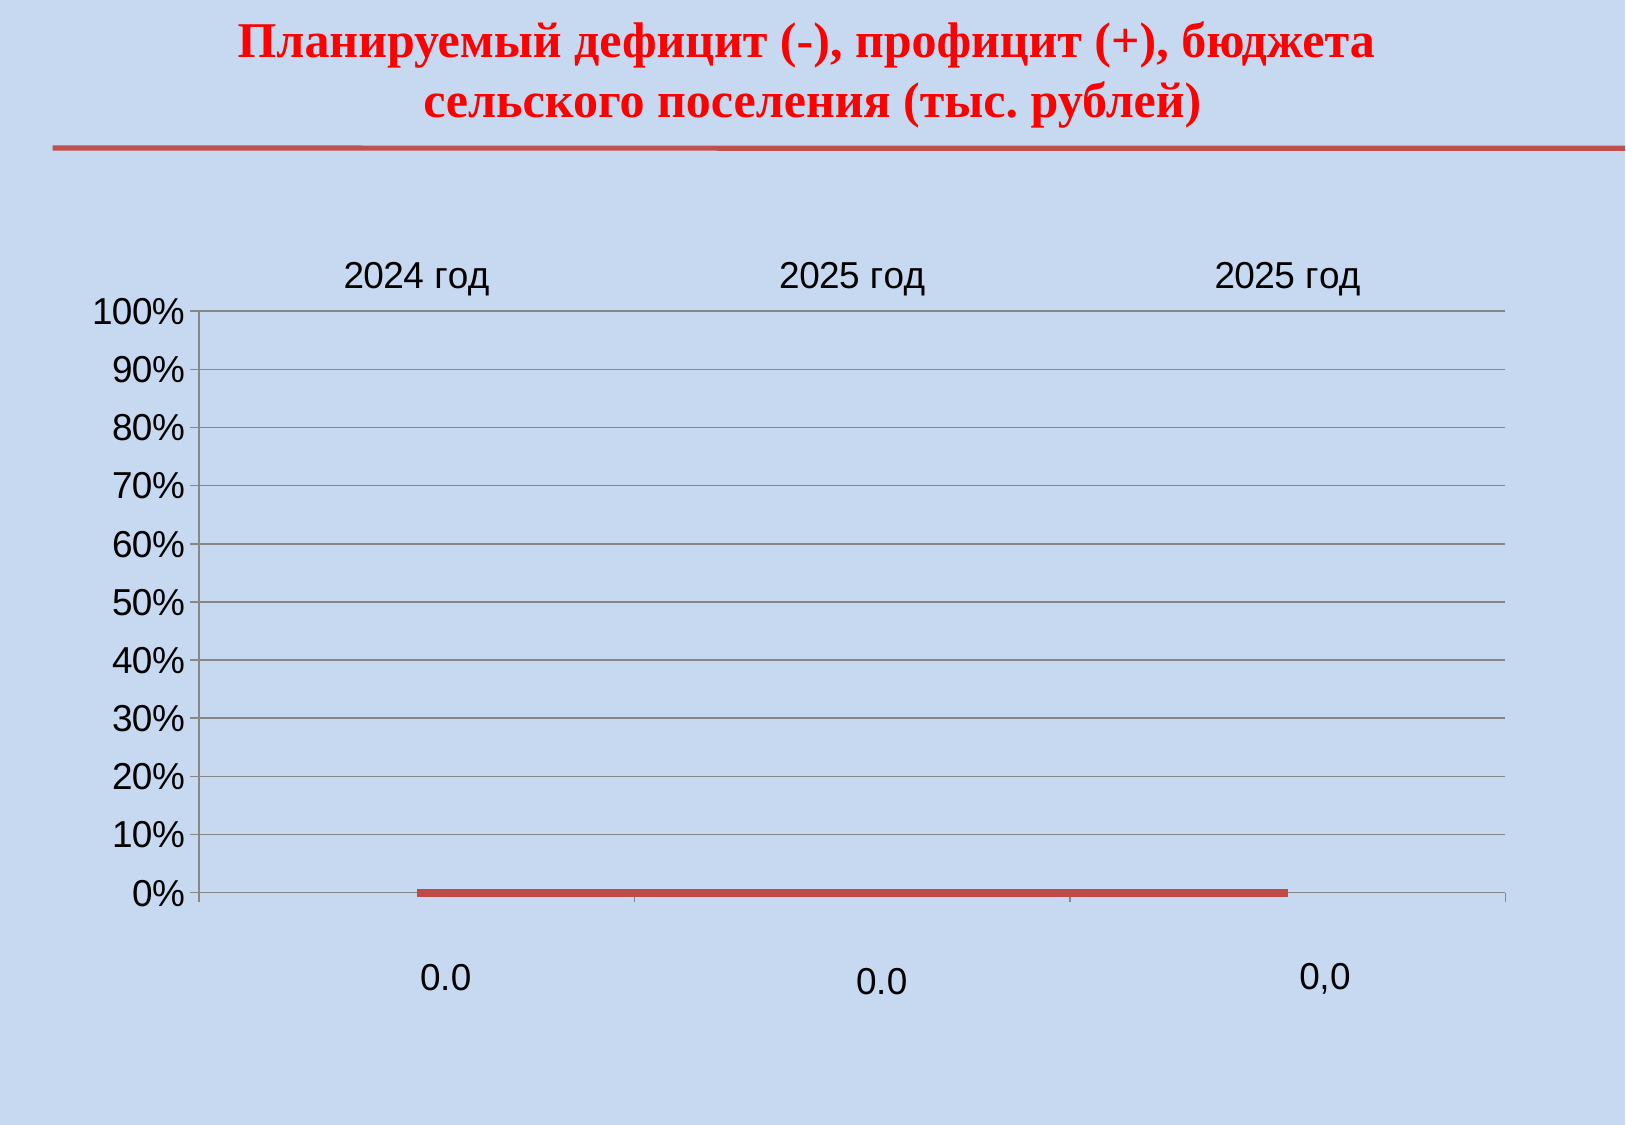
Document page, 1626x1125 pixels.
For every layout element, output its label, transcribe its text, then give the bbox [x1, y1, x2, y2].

text_box Планируемый дефицит (-), профицит (+), бюджета сельского поселения (тыс. рублей) [0, 0, 1625, 97]
chart [91, 243, 1565, 1024]
